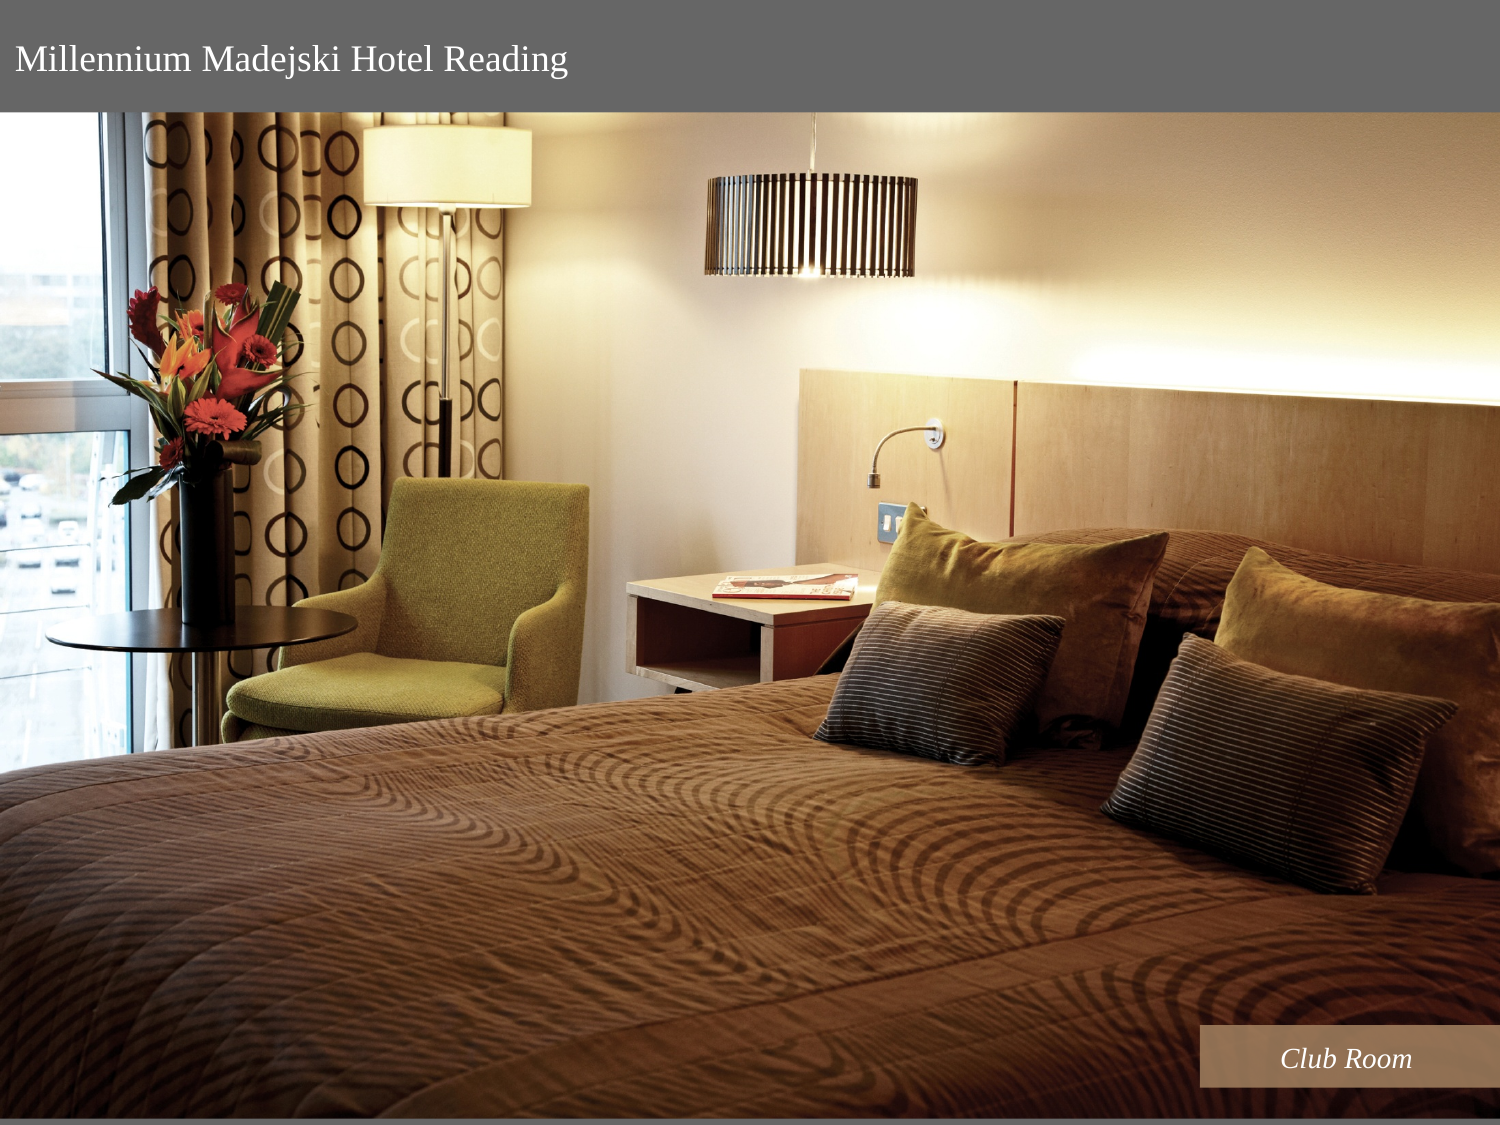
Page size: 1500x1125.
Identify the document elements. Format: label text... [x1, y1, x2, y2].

picture [0, 101, 1500, 1125]
text_box Millennium Madejski Hotel Reading [0, 0, 1500, 101]
